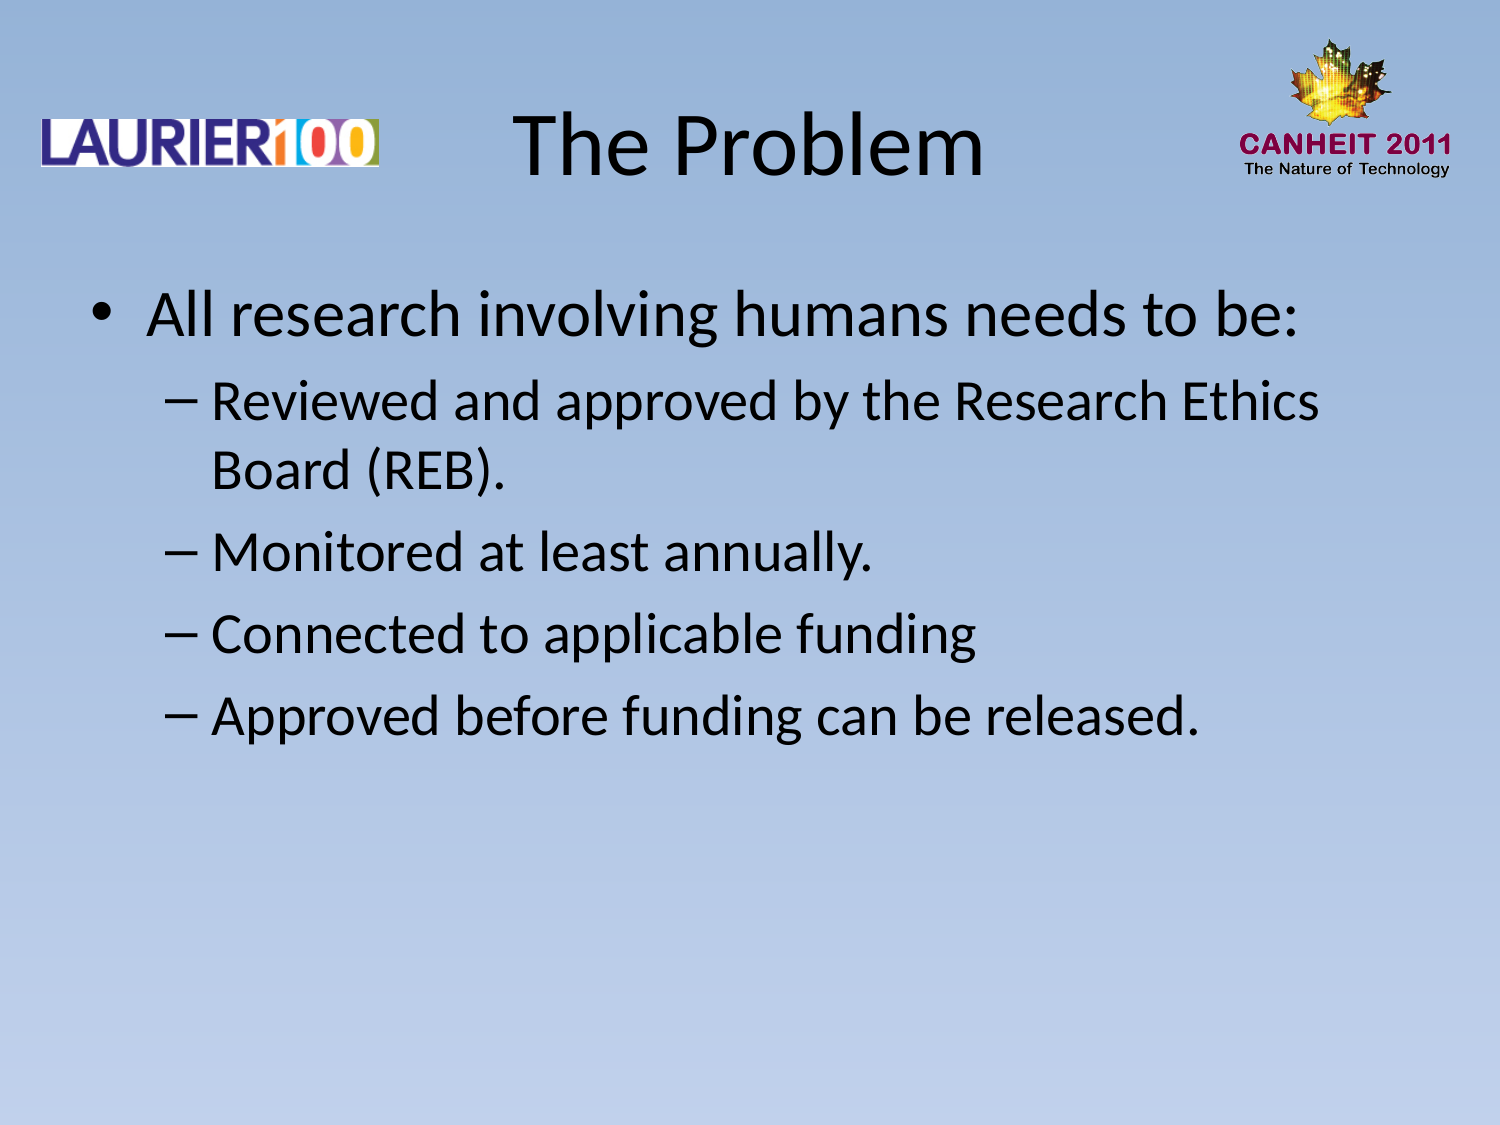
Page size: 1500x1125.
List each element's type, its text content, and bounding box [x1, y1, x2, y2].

picture [40, 119, 380, 167]
picture [1222, 30, 1470, 191]
list All research involving humans needs to be: Reviewed and approved by the Research Ethics Board (REB). Monitored at least annually. Connected to applicable funding Approved before funding can be released. [74, 262, 1426, 1006]
title The Problem [74, 44, 1426, 233]
